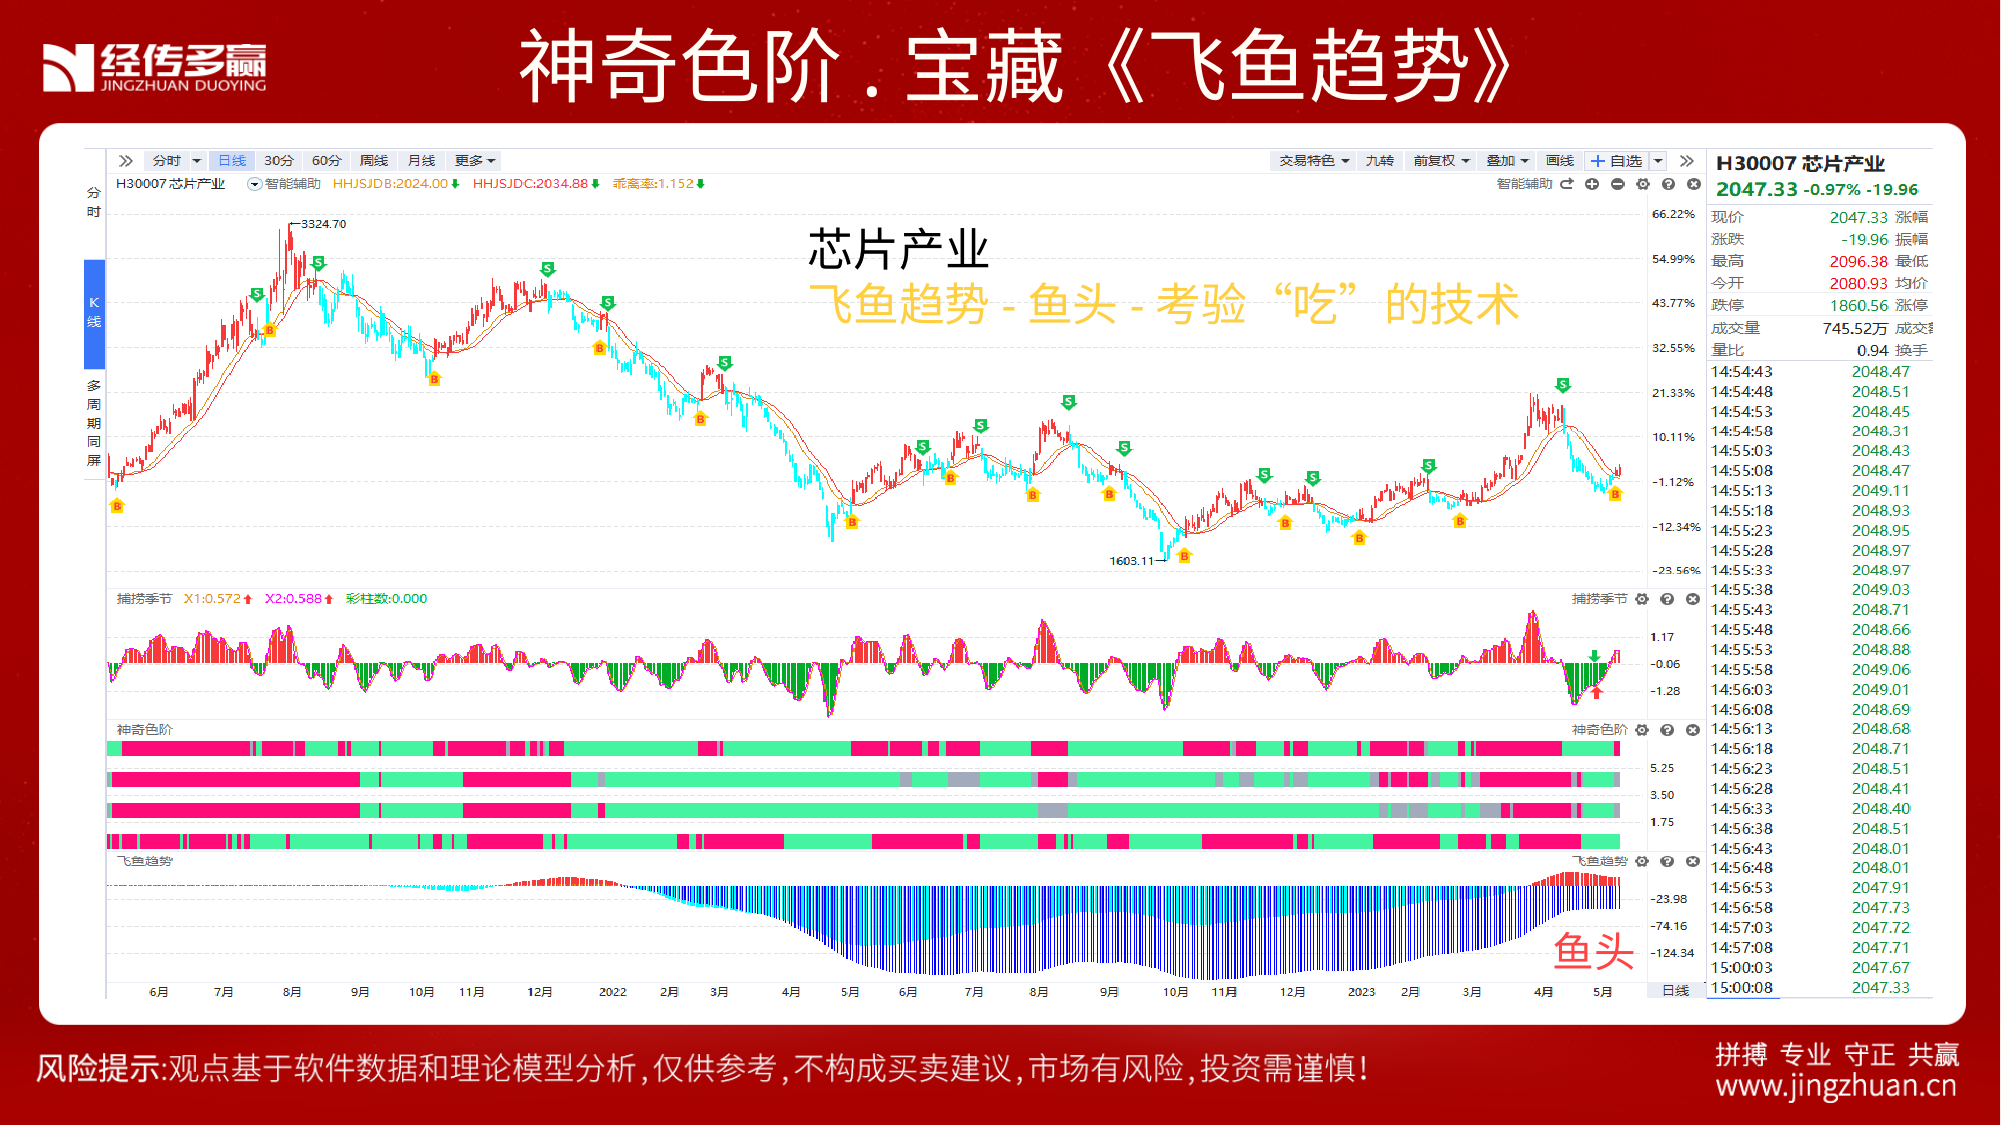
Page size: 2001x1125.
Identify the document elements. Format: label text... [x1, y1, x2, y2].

text_box 神奇色阶.宝藏《飞鱼趋势》 [372, 8, 1698, 121]
picture [0, 0, 2001, 1125]
